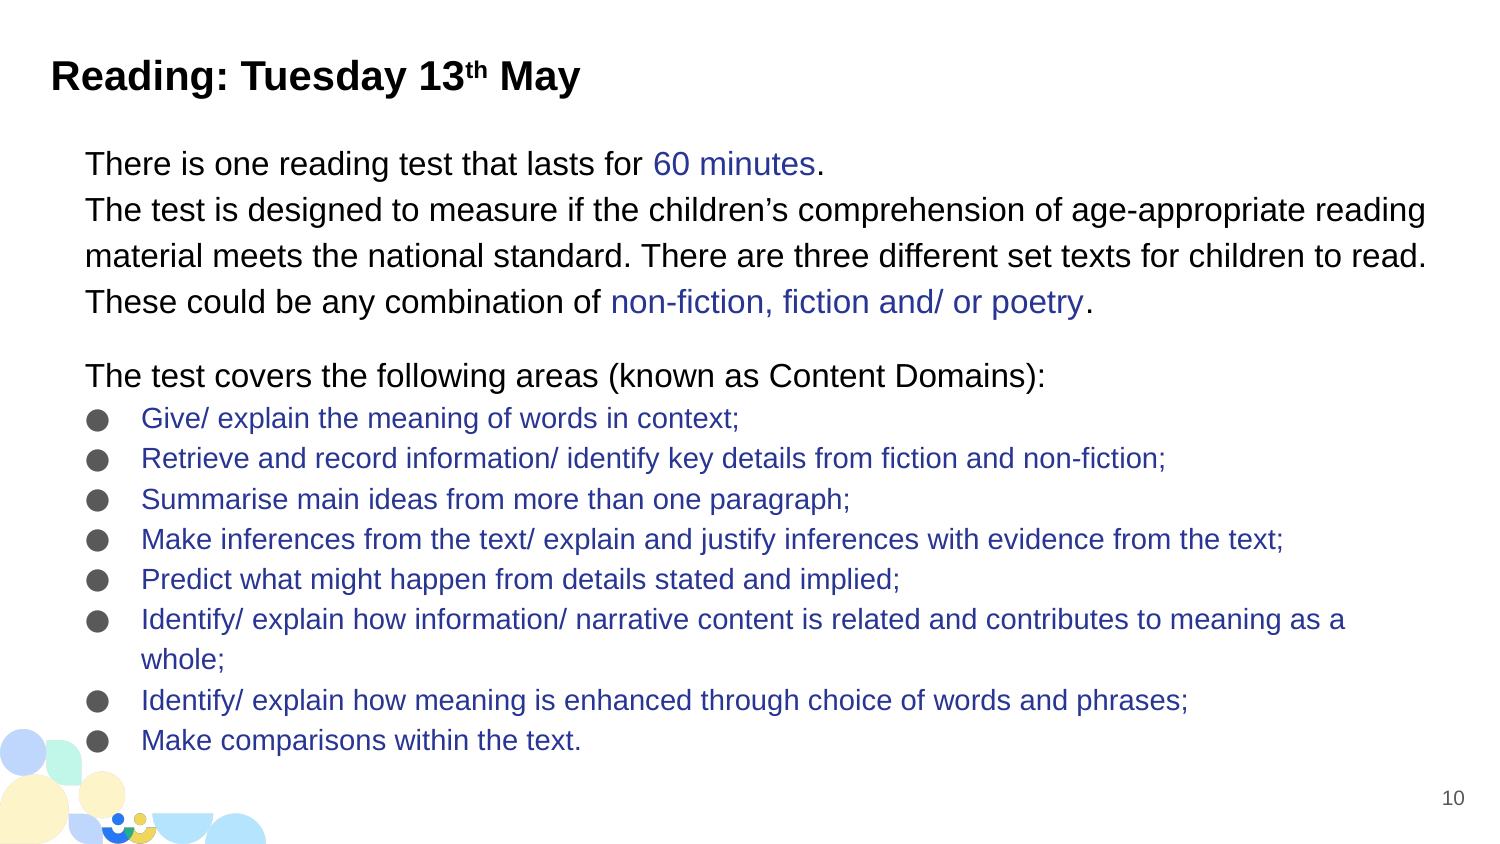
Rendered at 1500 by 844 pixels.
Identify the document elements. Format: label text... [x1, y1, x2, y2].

slide_number 10 [1389, 764, 1480, 830]
picture [0, 729, 266, 844]
title Reading: Tuesday 13th May [35, 34, 1434, 106]
list There is one reading test that lasts for 60 minutes. The test is designed to measure if the children’s comprehension of age-appropriate reading material meets the national standard. There are three different set texts for children to read. These could be any combination of non-fiction, fiction and/ or poetry. The test covers the following areas (known as Content Domains): Give/ explain the meaning of words in context; Retrieve and record information/ identify key details from fiction and non-fiction; Summarise main ideas from more than one paragraph; Make inferences from the text/ explain and justify inferences with evidence from the text; Predict what might happen from details stated and implied; Identify/ explain how information/ narrative content is related and contributes to meaning as a whole; Identify/ explain how meaning is enhanced through choice of words and phrases; Make comparisons within the text. [51, 121, 1449, 750]
